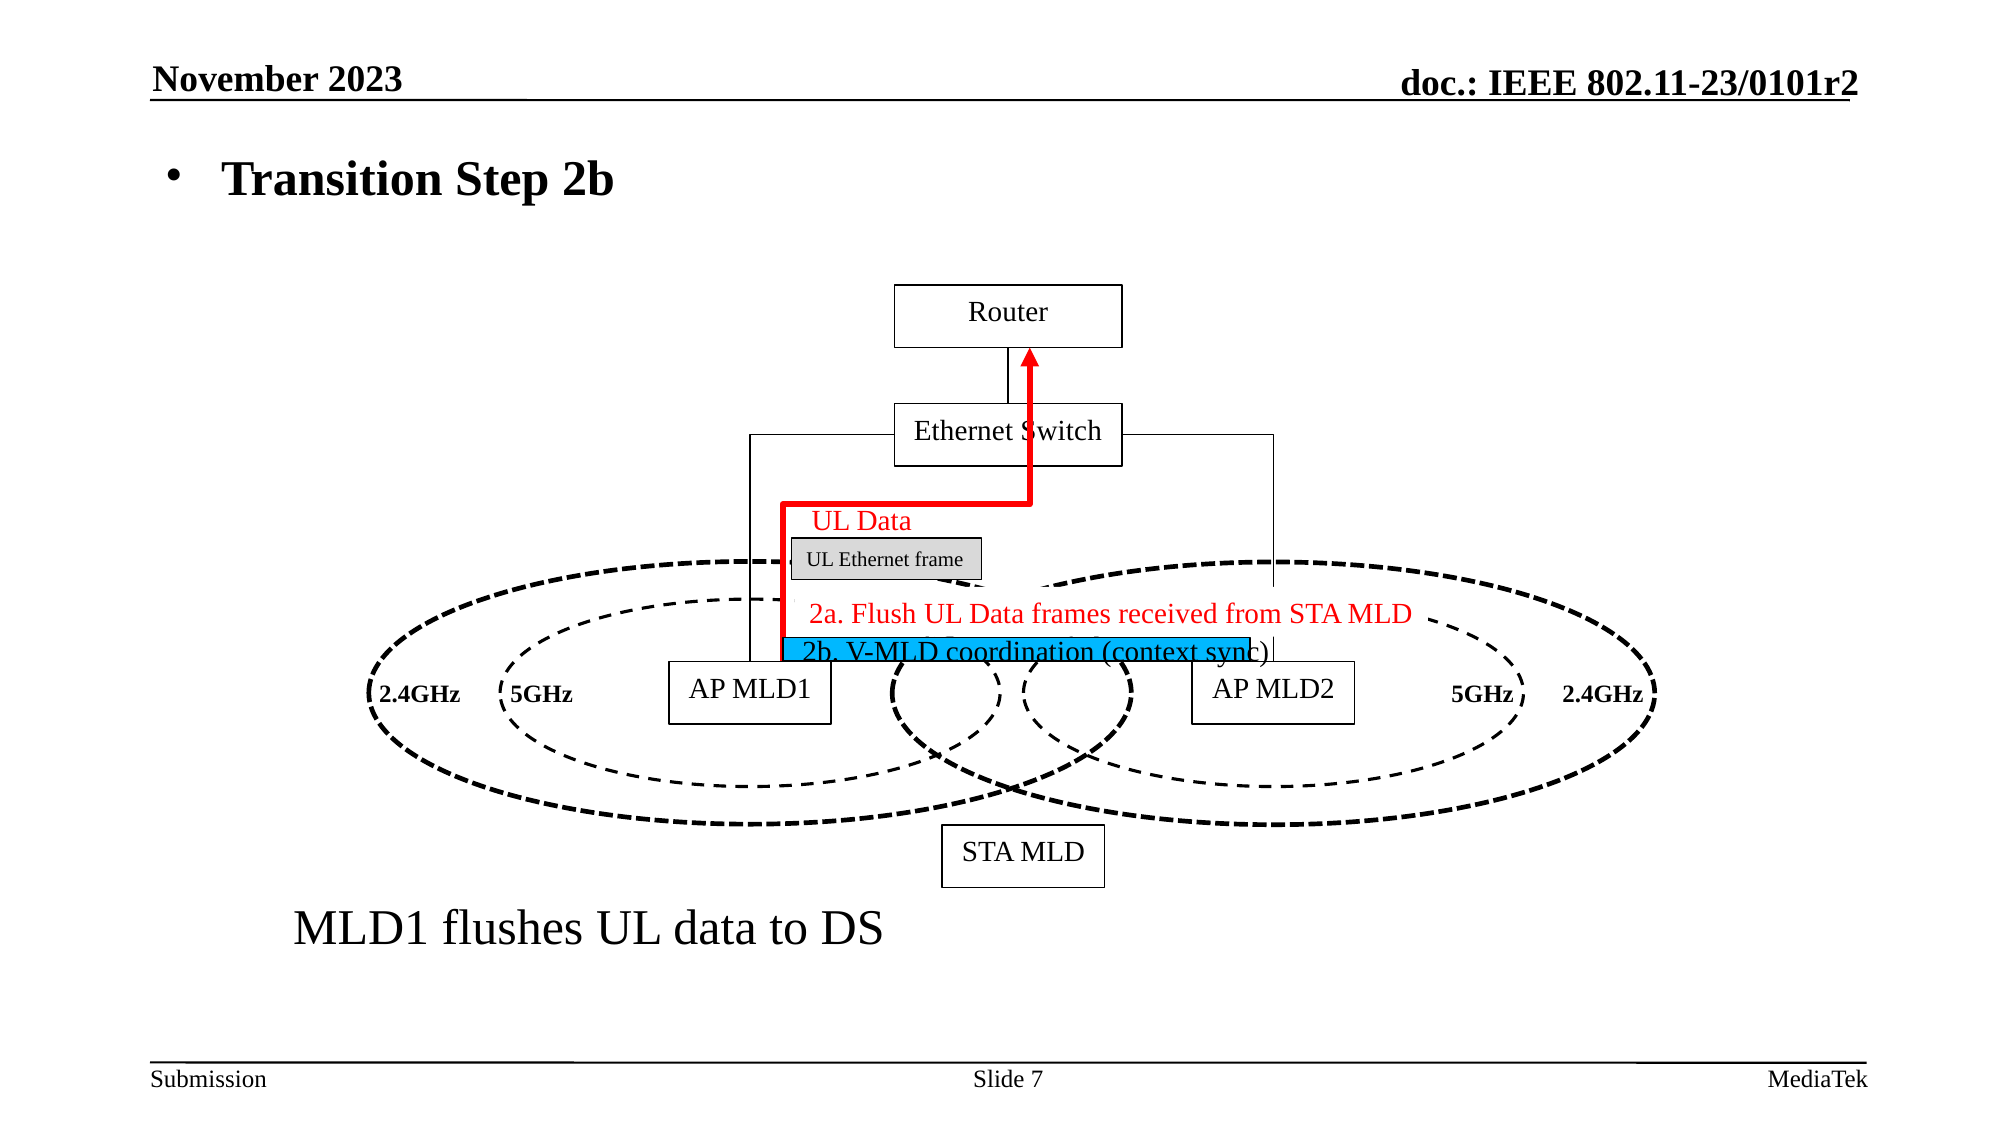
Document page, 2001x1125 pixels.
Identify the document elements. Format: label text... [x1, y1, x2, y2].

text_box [1121, 434, 1274, 662]
text_box 2b. V-MLD coordination (context sync) [787, 624, 1496, 675]
text_box Router [894, 285, 1122, 348]
text_box [938, 561, 1650, 825]
text_box 2a. Flush UL Data frames received from STA MLD [1068, 586, 1116, 624]
text_box [374, 561, 1010, 825]
text_box 2.4GHz [364, 670, 476, 715]
text_box 5GHz [1436, 670, 1529, 715]
slide_number Slide 7 [950, 1061, 1067, 1123]
text_box 2a. Flush UL Data frames received from STA MLD [1277, 586, 1428, 624]
text_box [1428, 619, 1444, 624]
text_box MLD1 flushes UL data to DS [278, 886, 1354, 1022]
text_box Ethernet Switch [1068, 403, 1122, 466]
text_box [749, 634, 895, 662]
text_box 2.4GHz [1547, 670, 1659, 715]
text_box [749, 380, 1064, 628]
text_box STA MLD [942, 825, 1105, 886]
text_box [507, 599, 1001, 787]
text_box [1496, 650, 1516, 670]
text_box [1023, 675, 1517, 787]
list Transition Step 2b [149, 137, 1850, 838]
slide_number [152, 54, 563, 100]
footer MediaTek [1171, 1061, 1869, 1093]
text_box 5GHz [495, 670, 588, 715]
